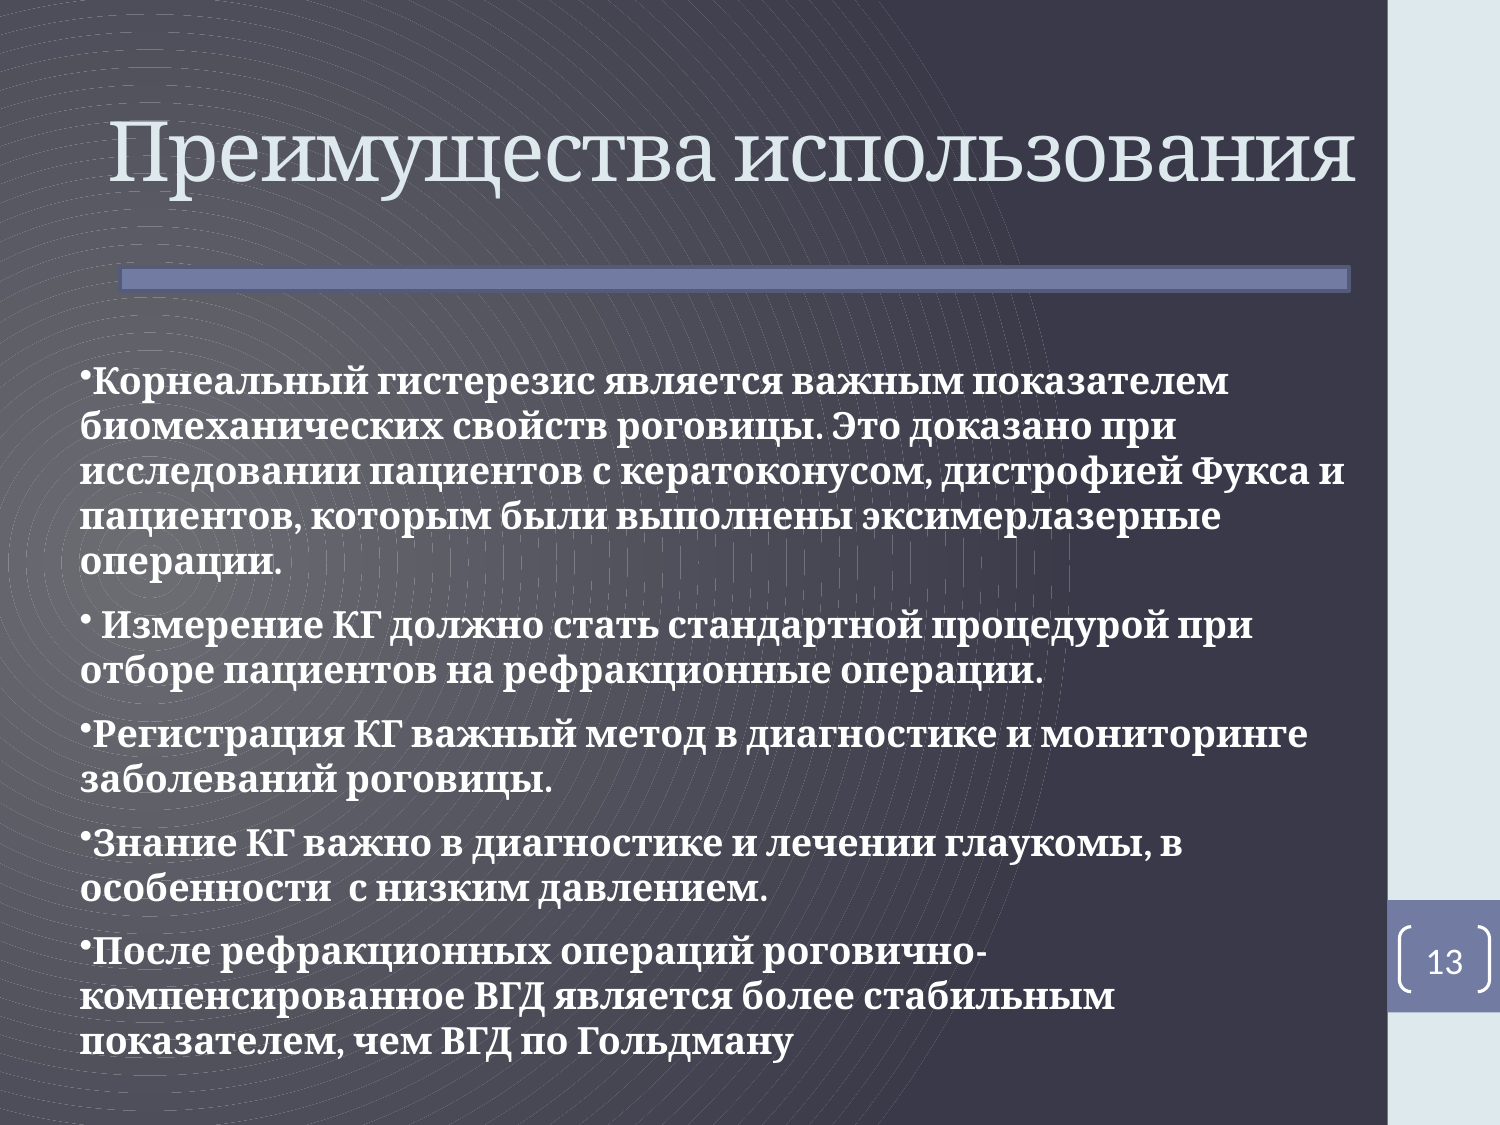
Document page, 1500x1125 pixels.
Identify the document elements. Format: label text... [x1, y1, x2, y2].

text_box [118, 265, 1351, 293]
text_box Корнеальный гистерезис является важным показателем биомеханических свойств роговицы. Это доказано при исследовании пациентов с кератоконусом, дистрофией Фукса и пациентов, которым были выполнены эксимерлазерные операции. Измерение КГ должно стать стандартной процедурой при отборе пациентов на рефракционные операции. Регистрация КГ важный метод в диагностике и мониторинге заболеваний роговицы. Знание КГ важно в диагностике и лечении глаукомы, в особенности с низким давлением. После рефракционных операций роговично-компенсированное ВГД является более стабильным показателем, чем ВГД по Гольдману [64, 349, 1376, 1070]
title Преимущества использования [64, 54, 1400, 243]
slide_number 13 [1397, 925, 1492, 994]
